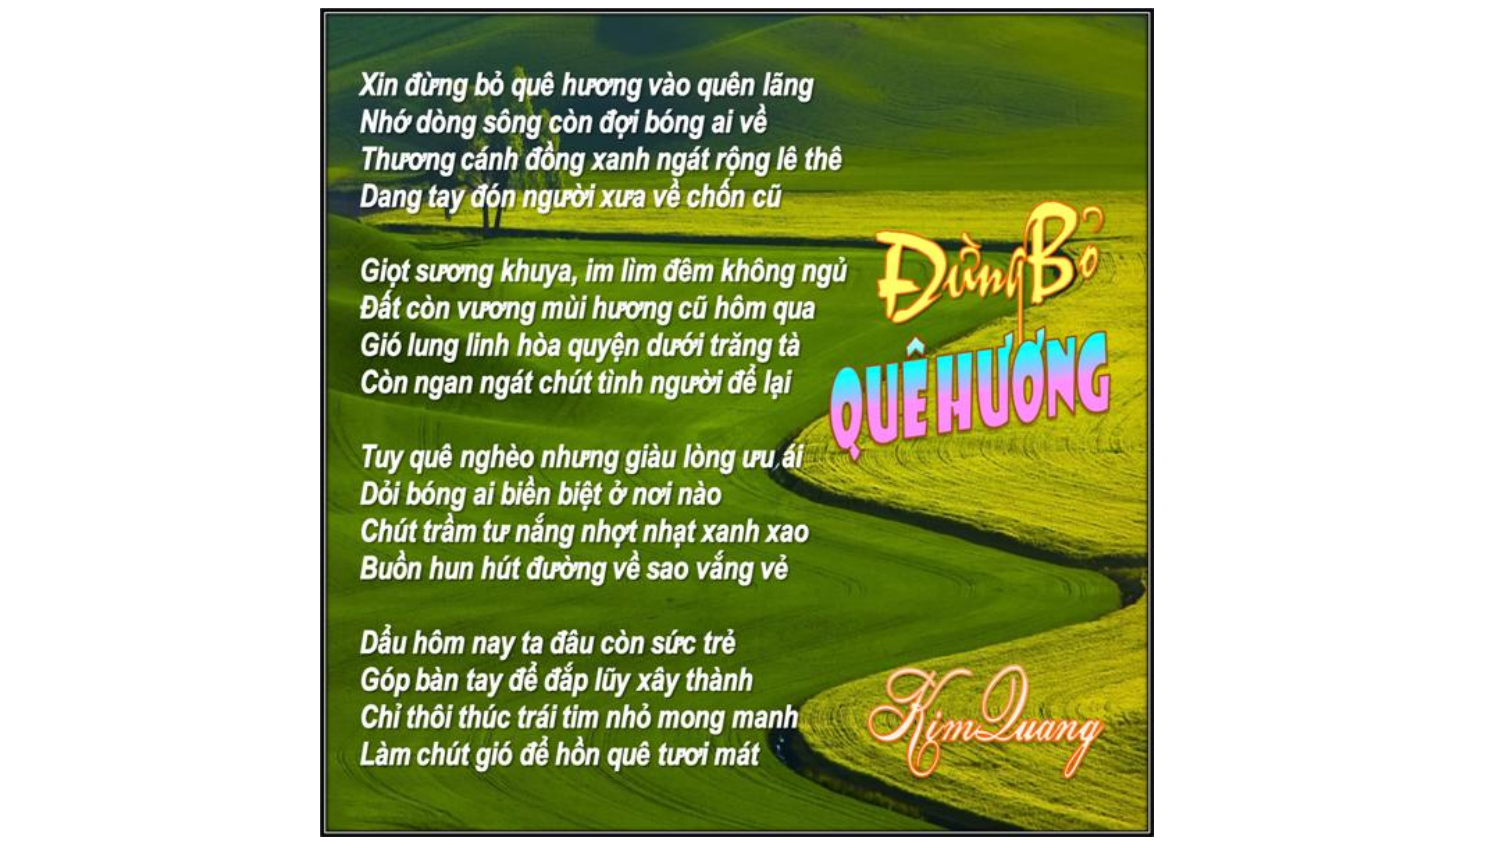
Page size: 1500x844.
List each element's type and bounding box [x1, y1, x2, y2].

list [320, 8, 1154, 837]
